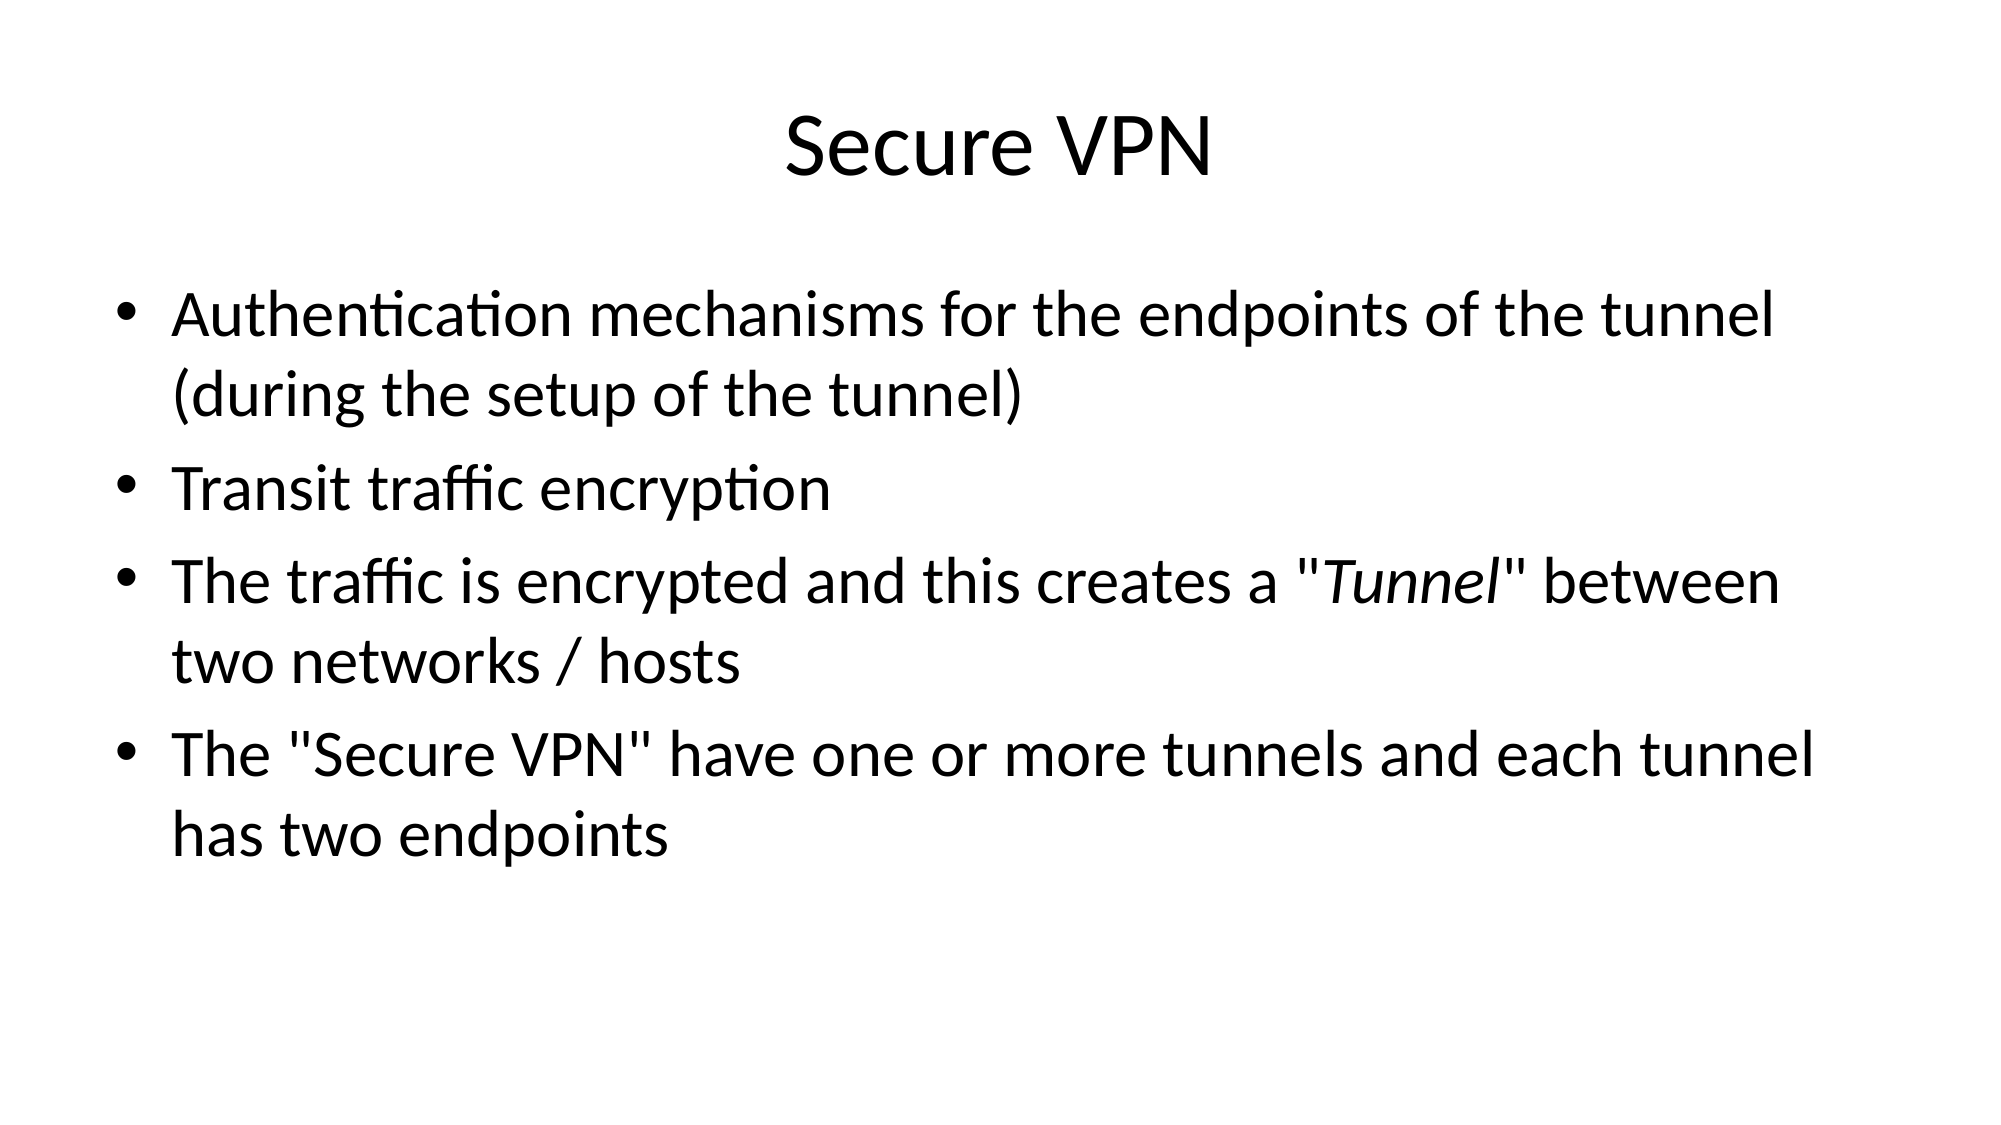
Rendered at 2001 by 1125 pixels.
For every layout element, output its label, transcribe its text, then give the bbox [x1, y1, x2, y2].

title Secure VPN [99, 45, 1900, 233]
list Authentication mechanisms for the endpoints of the tunnel (during the setup of the tunnel) Transit traffic encryption The traffic is encrypted and this creates a "Tunnel" between two networks / hosts The "Secure VPN" have one or more tunnels and each tunnel has two endpoints [99, 262, 1900, 1005]
